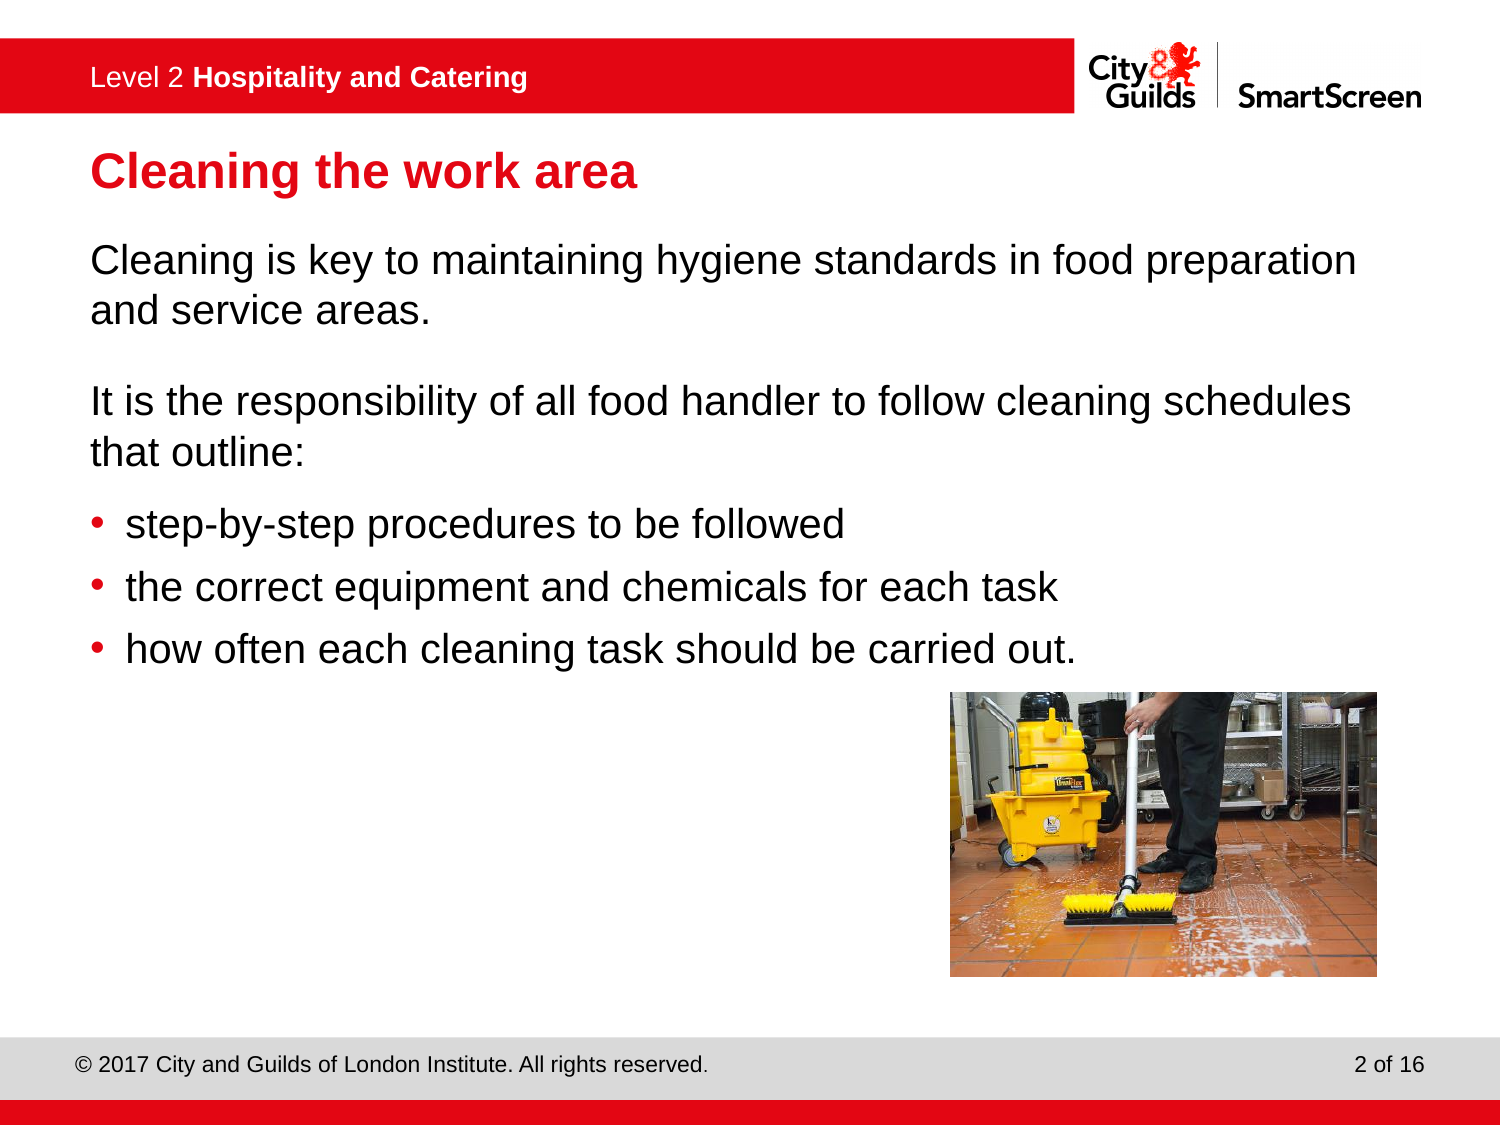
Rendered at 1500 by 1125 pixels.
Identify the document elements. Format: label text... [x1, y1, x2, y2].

picture [1089, 42, 1421, 108]
picture [950, 692, 1378, 978]
list Cleaning is key to maintaining hygiene standards in food preparation and service areas. It is the responsibility of all food handler to follow cleaning schedules that outline: step-by-step procedures to be followed the correct equipment and chemicals for each task how often each cleaning task should be carried out. [74, 224, 1426, 1006]
title Cleaning the work area [74, 137, 1424, 201]
